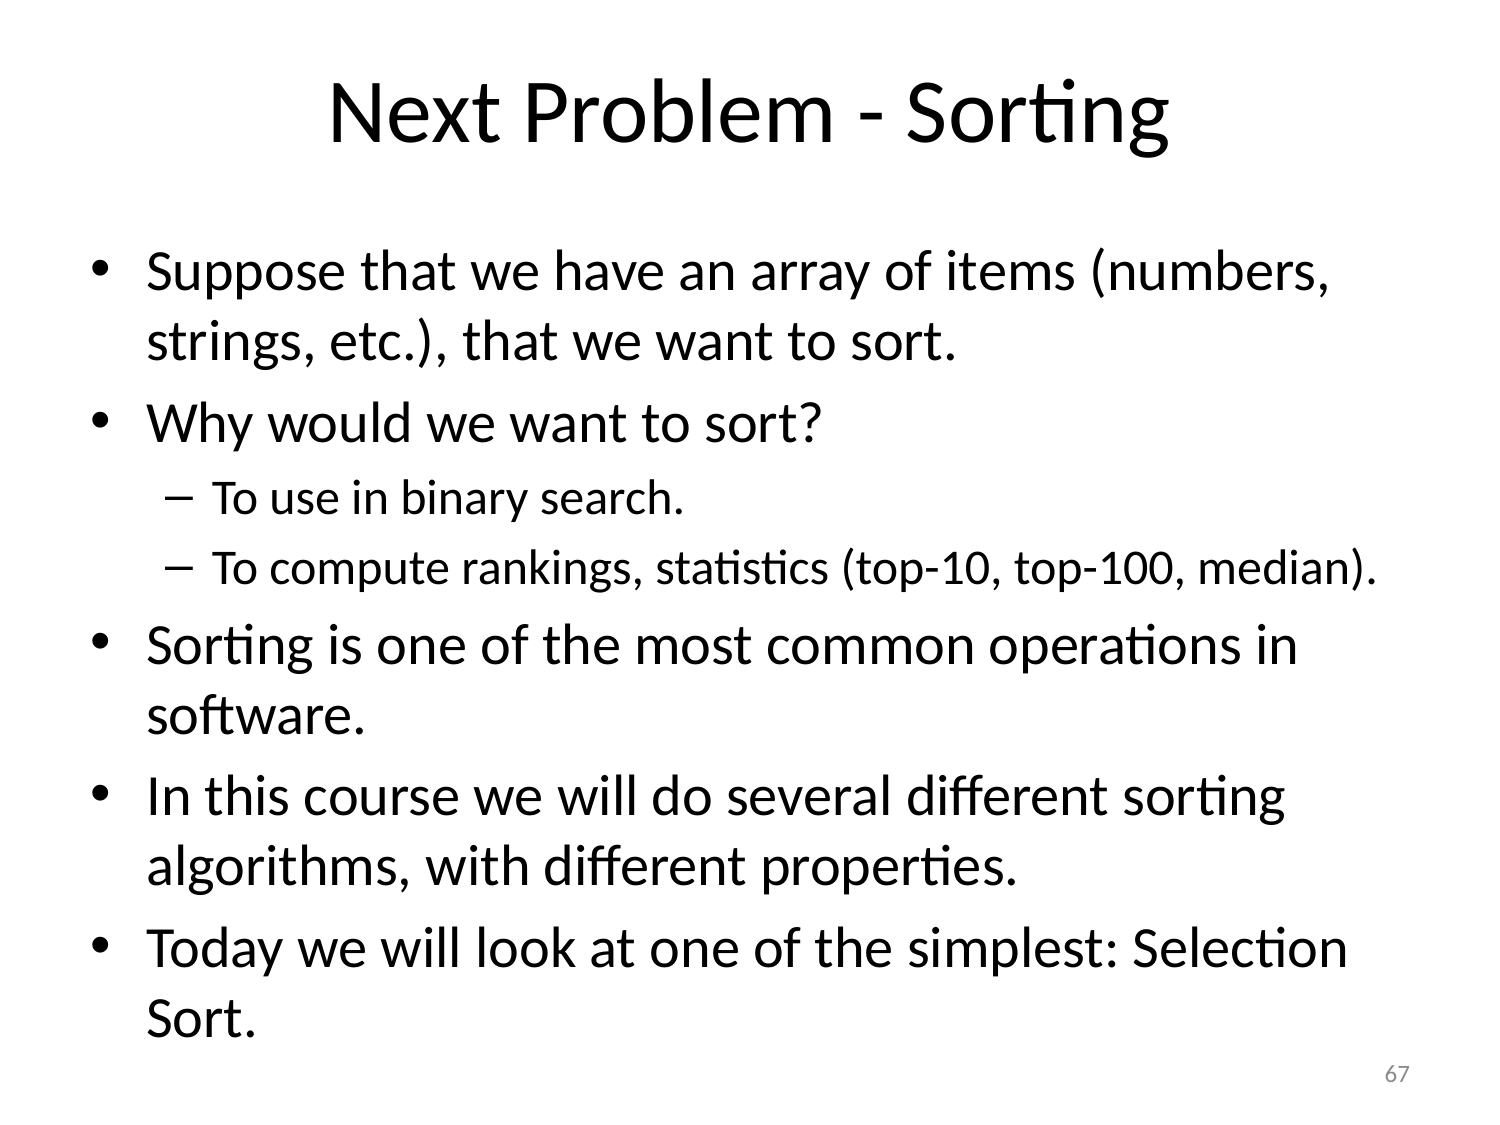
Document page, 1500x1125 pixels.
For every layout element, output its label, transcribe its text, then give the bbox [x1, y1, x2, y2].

slide_number 67 [1074, 1042, 1425, 1103]
title Next Problem - Sorting [75, 12, 1425, 200]
list Suppose that we have an array of items (numbers, strings, etc.), that we want to sort. Why would we want to sort? To use in binary search. To compute rankings, statistics (top-10, top-100, median). Sorting is one of the most common operations in software. In this course we will do several different sorting algorithms, with different properties. Today we will look at one of the simplest: Selection Sort. [75, 224, 1425, 1050]
